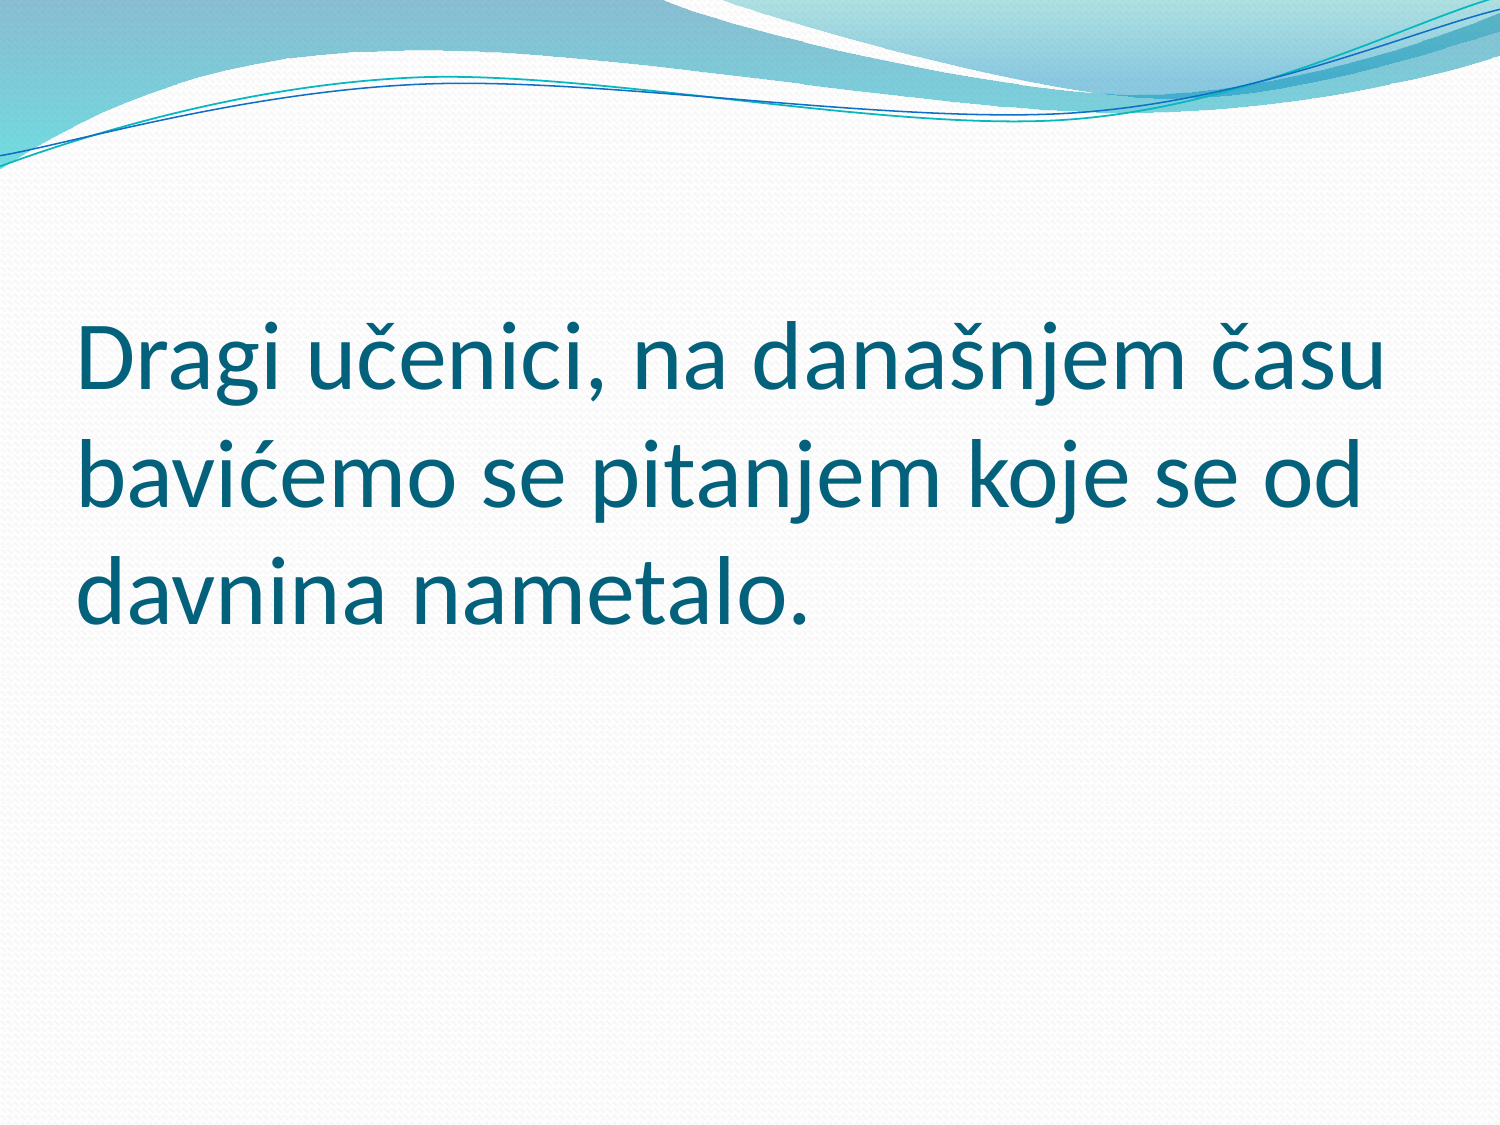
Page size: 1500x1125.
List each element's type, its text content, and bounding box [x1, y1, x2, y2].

title Dragi učenici, na današnjem času bavićemo se pitanjem koje se od davnina nametalo. [75, 281, 1425, 762]
